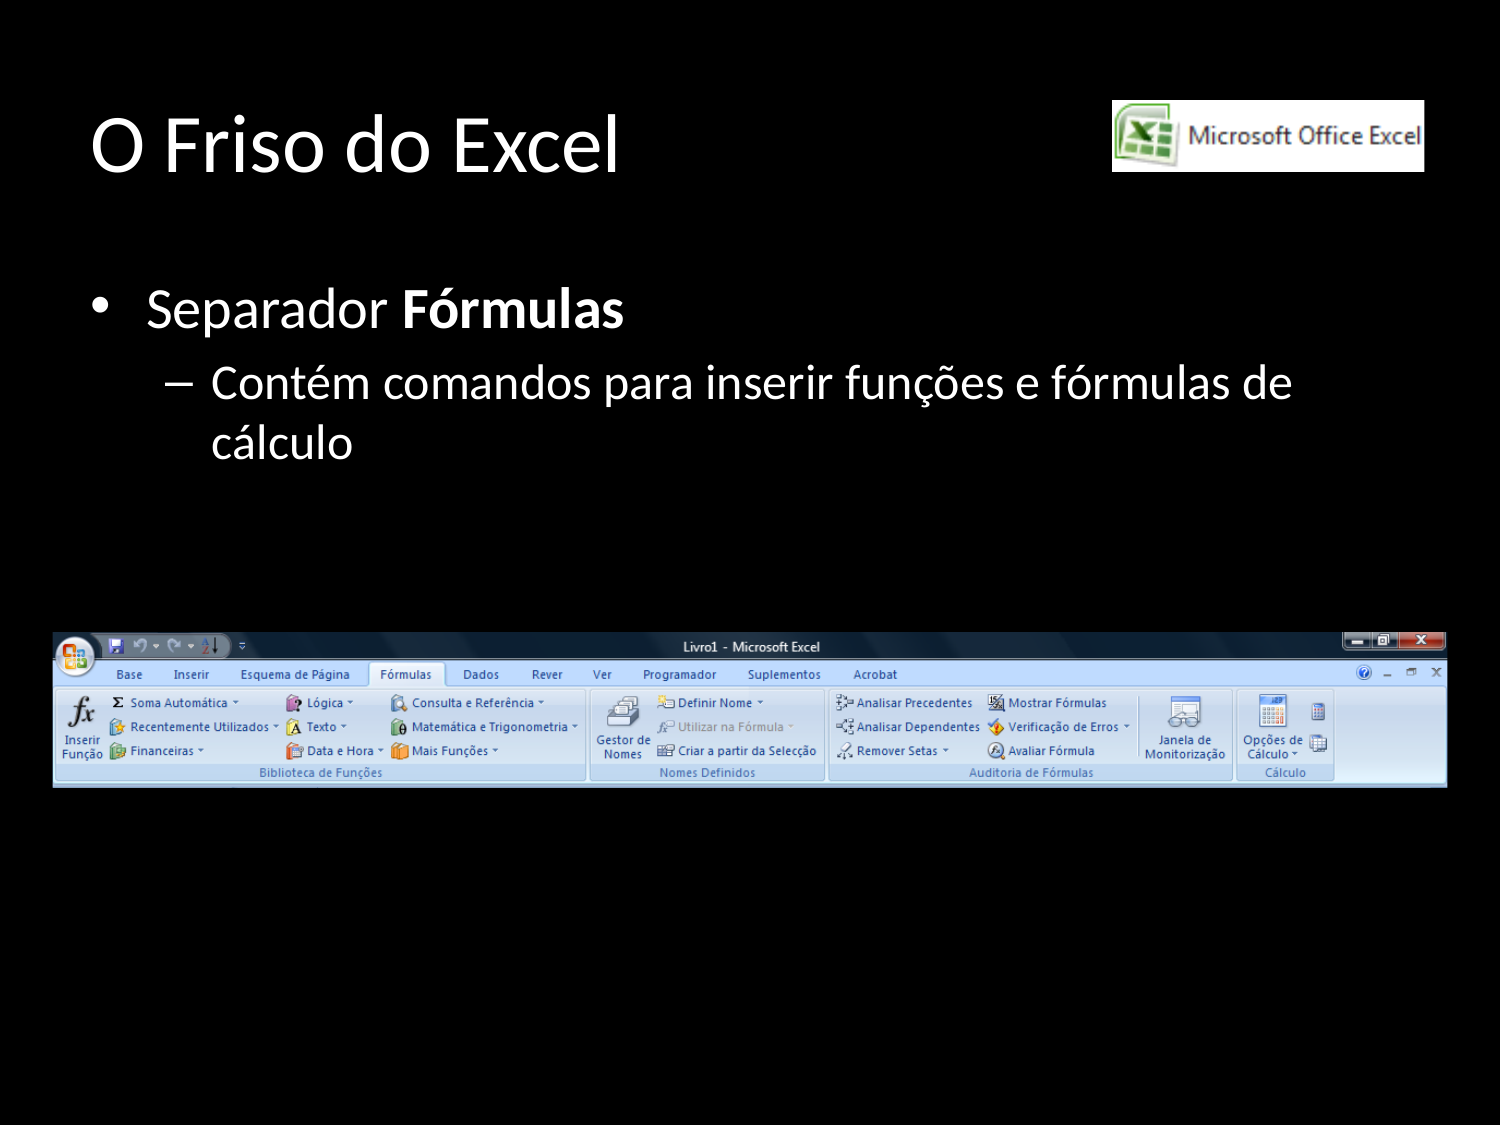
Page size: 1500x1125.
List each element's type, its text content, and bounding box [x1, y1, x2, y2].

picture [52, 632, 1448, 789]
picture [1111, 100, 1425, 173]
list Separador Fórmulas Contém comandos para inserir funções e fórmulas de cálculo [74, 262, 1384, 528]
title O Friso do Excel [74, 44, 1426, 233]
